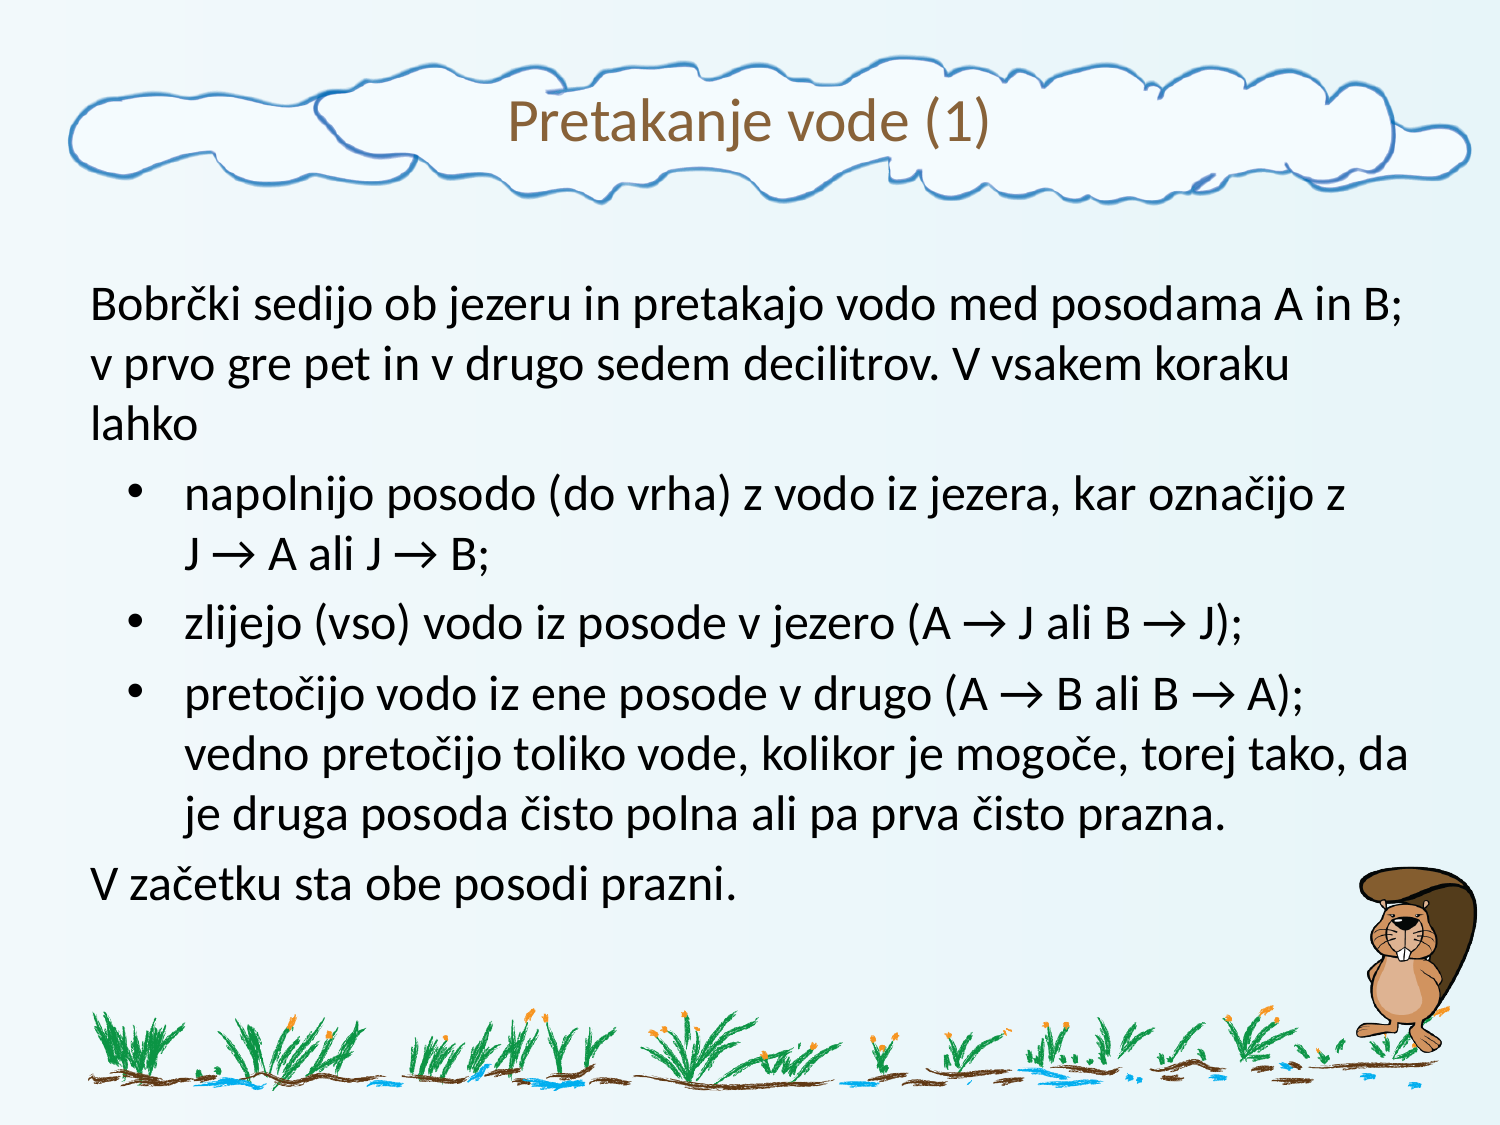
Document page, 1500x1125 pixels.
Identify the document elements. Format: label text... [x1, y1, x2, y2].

list Bobrčki sedijo ob jezeru in pretakajo vodo med posodama A in B; v prvo gre pet in v drugo sedem decilitrov. V vsakem koraku lahko napolnijo posodo (do vrha) z vodo iz jezera, kar označijo z J → A ali J → B; zlijejo (vso) vodo iz posode v jezero (A → J ali B → J); pretočijo vodo iz ene posode v drugo (A → B ali B → A); vedno pretočijo toliko vode, kolikor je mogoče, torej tako, da je druga posoda čisto polna ali pa prva čisto prazna. V začetku sta obe posodi prazni. [75, 262, 1425, 1005]
title Pretakanje vode (1) [75, 72, 1425, 162]
picture [51, 49, 1477, 210]
picture [75, 862, 1486, 1091]
